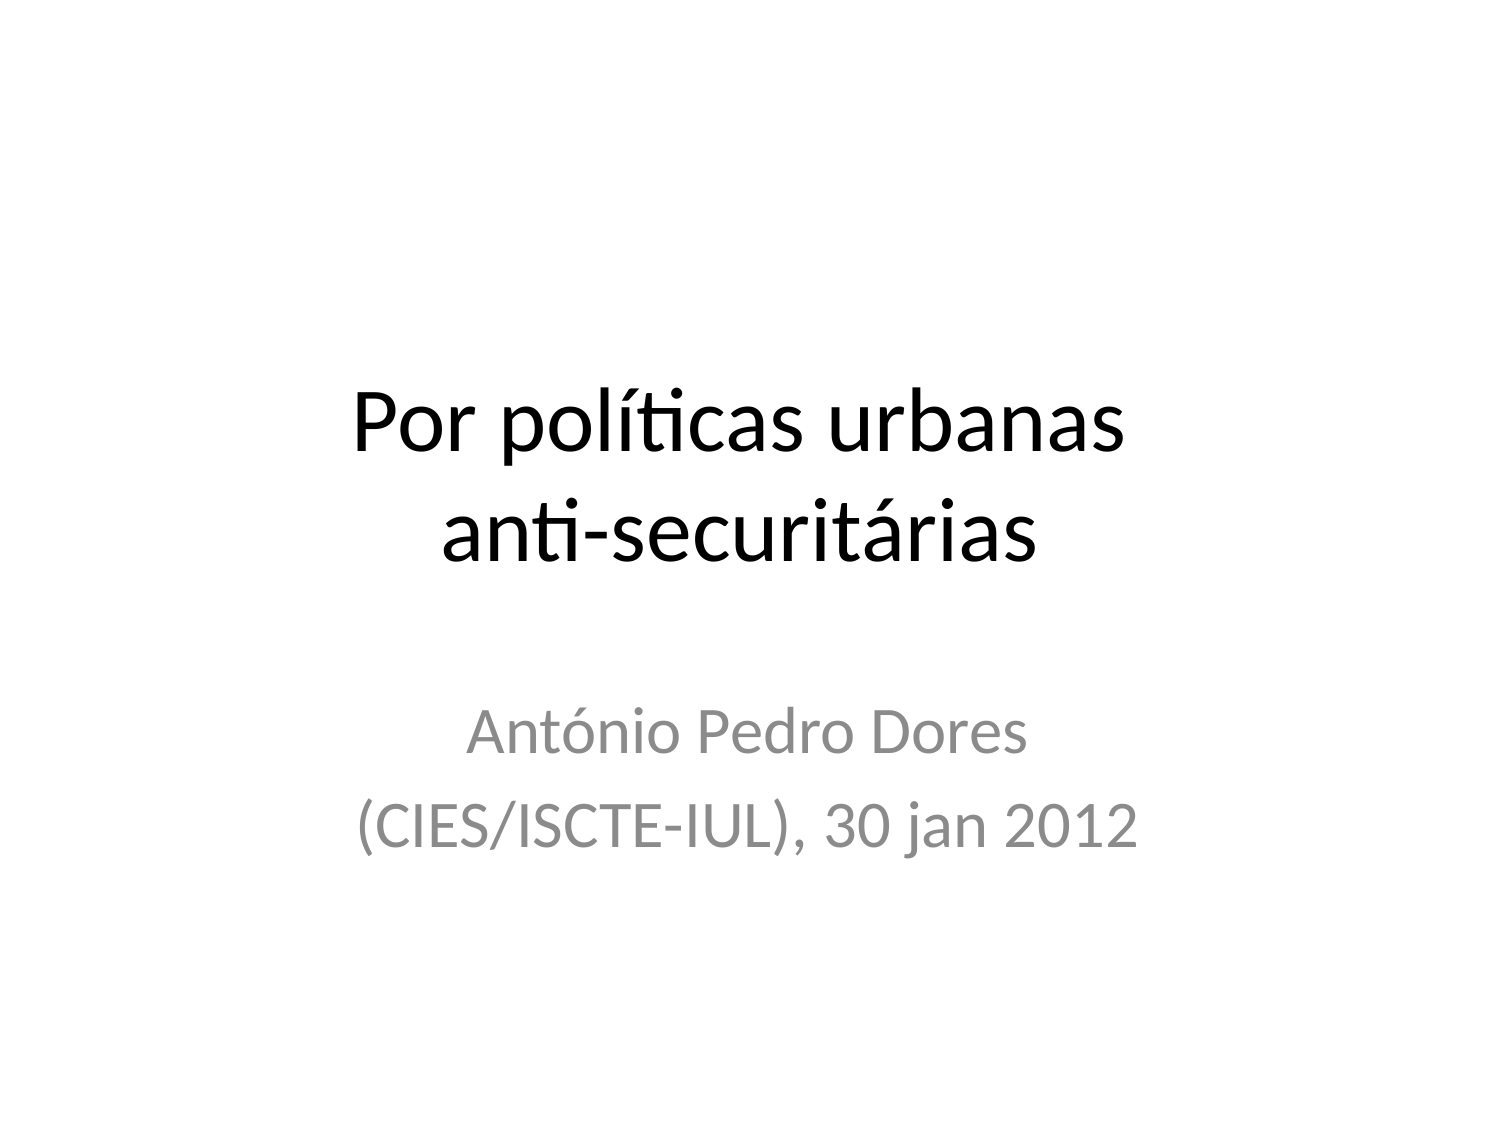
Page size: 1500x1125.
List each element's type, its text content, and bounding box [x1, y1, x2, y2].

title Por políticas urbanas anti-securitárias [112, 349, 1388, 591]
subtitle António Pedro Dores (CIES/ISCTE-IUL), 30 jan 2012 [222, 679, 1273, 968]
